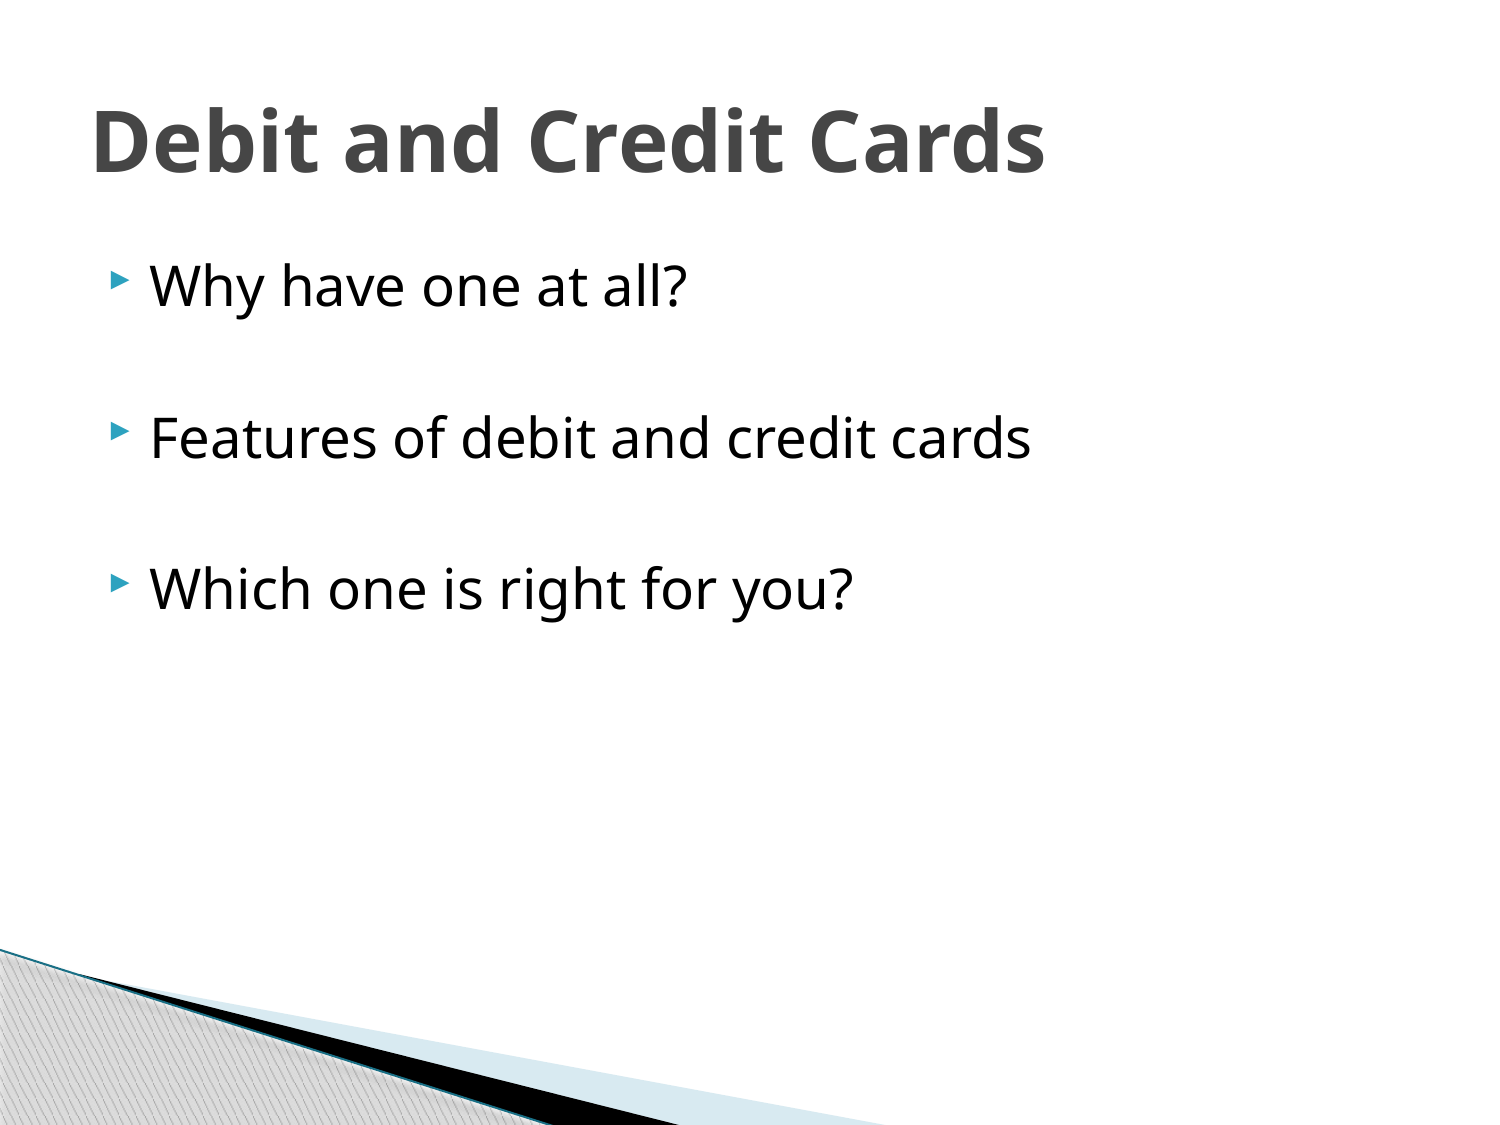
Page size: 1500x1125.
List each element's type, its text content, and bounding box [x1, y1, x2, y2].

title Debit and Credit Cards [75, 45, 1425, 233]
list Why have one at all? Features of debit and credit cards Which one is right for you? [75, 243, 1425, 986]
